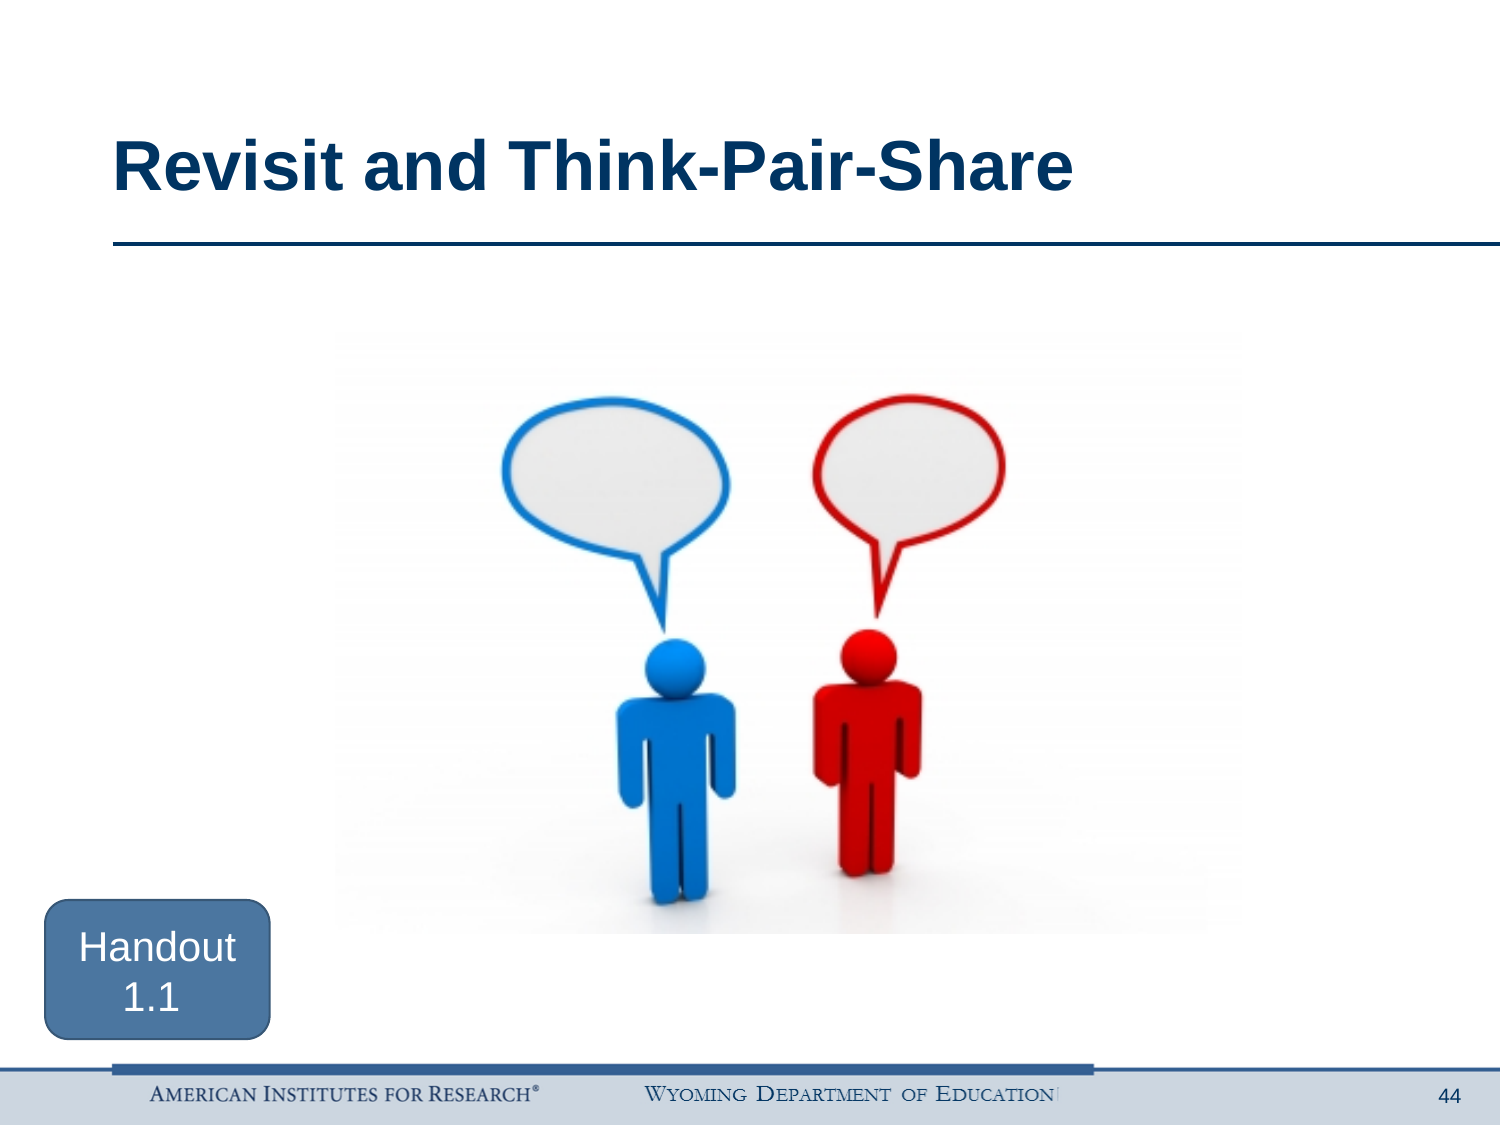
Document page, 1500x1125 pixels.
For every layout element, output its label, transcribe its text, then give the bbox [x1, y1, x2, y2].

picture [0, 0, 1500, 1125]
text_box Handout 1.1 [44, 898, 271, 1041]
slide_number 44 [1436, 1083, 1463, 1109]
title Revisit and Think-Pair-Share [112, 36, 1463, 206]
